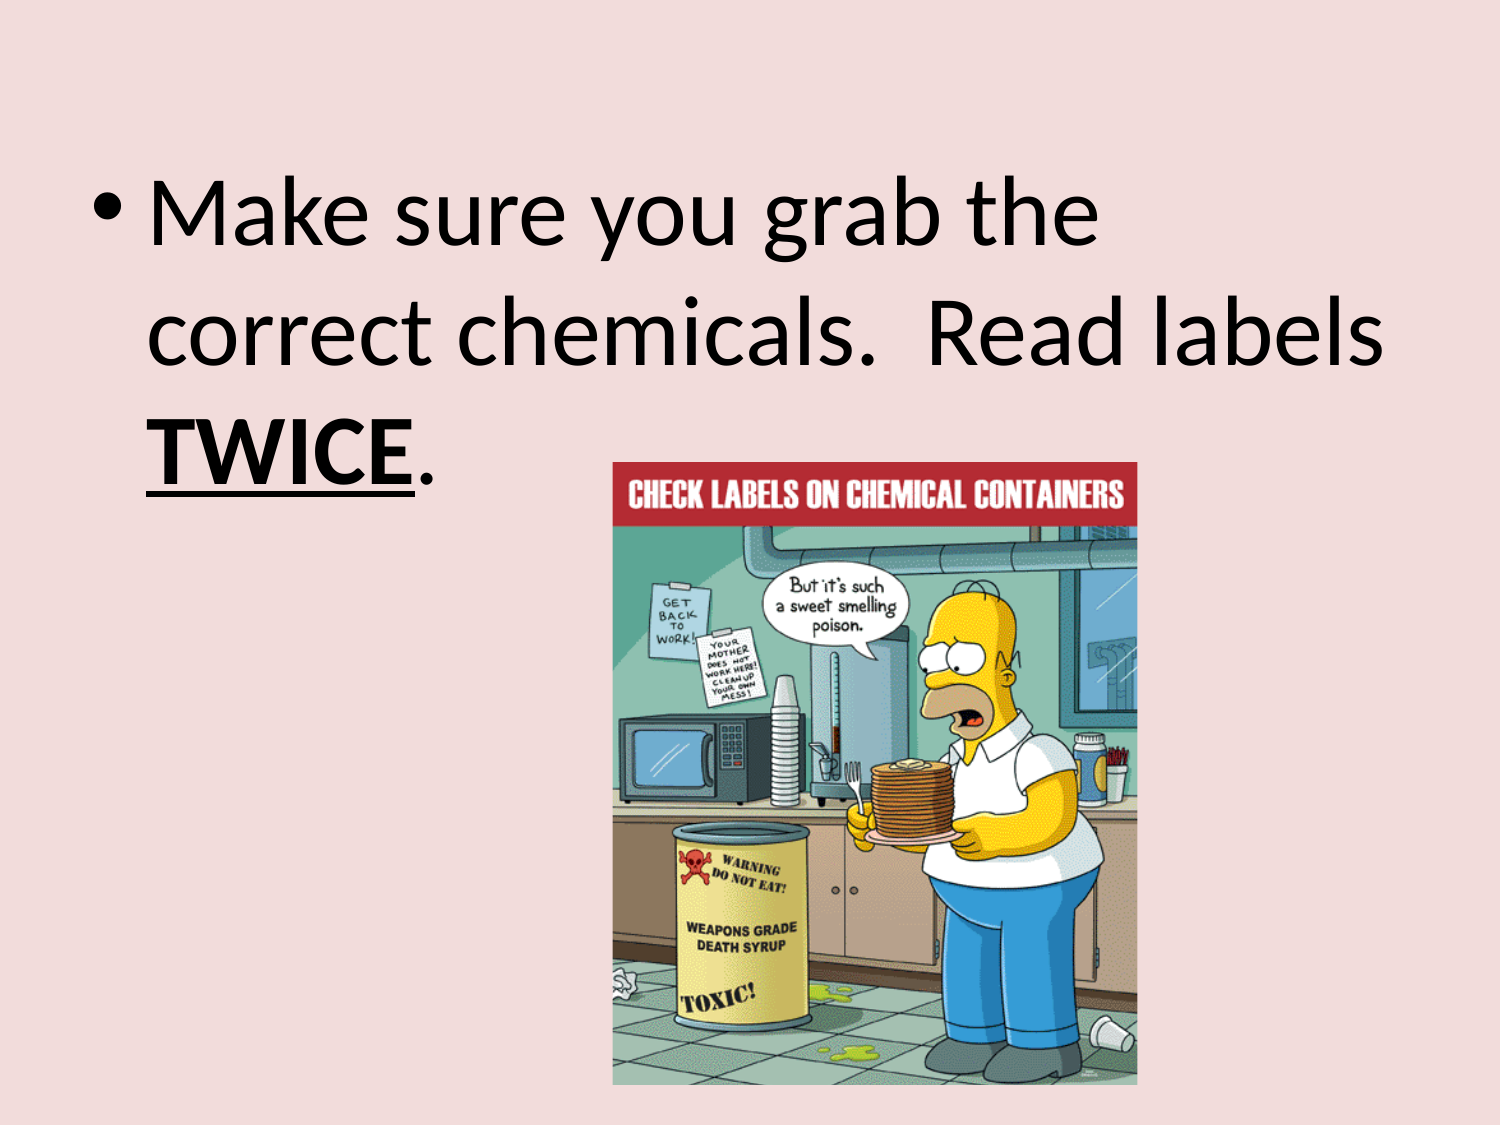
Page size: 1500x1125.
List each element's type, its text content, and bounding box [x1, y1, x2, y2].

list Make sure you grab the correct chemicals. Read labels TWICE. [75, 137, 1425, 1005]
picture [612, 462, 1138, 1085]
